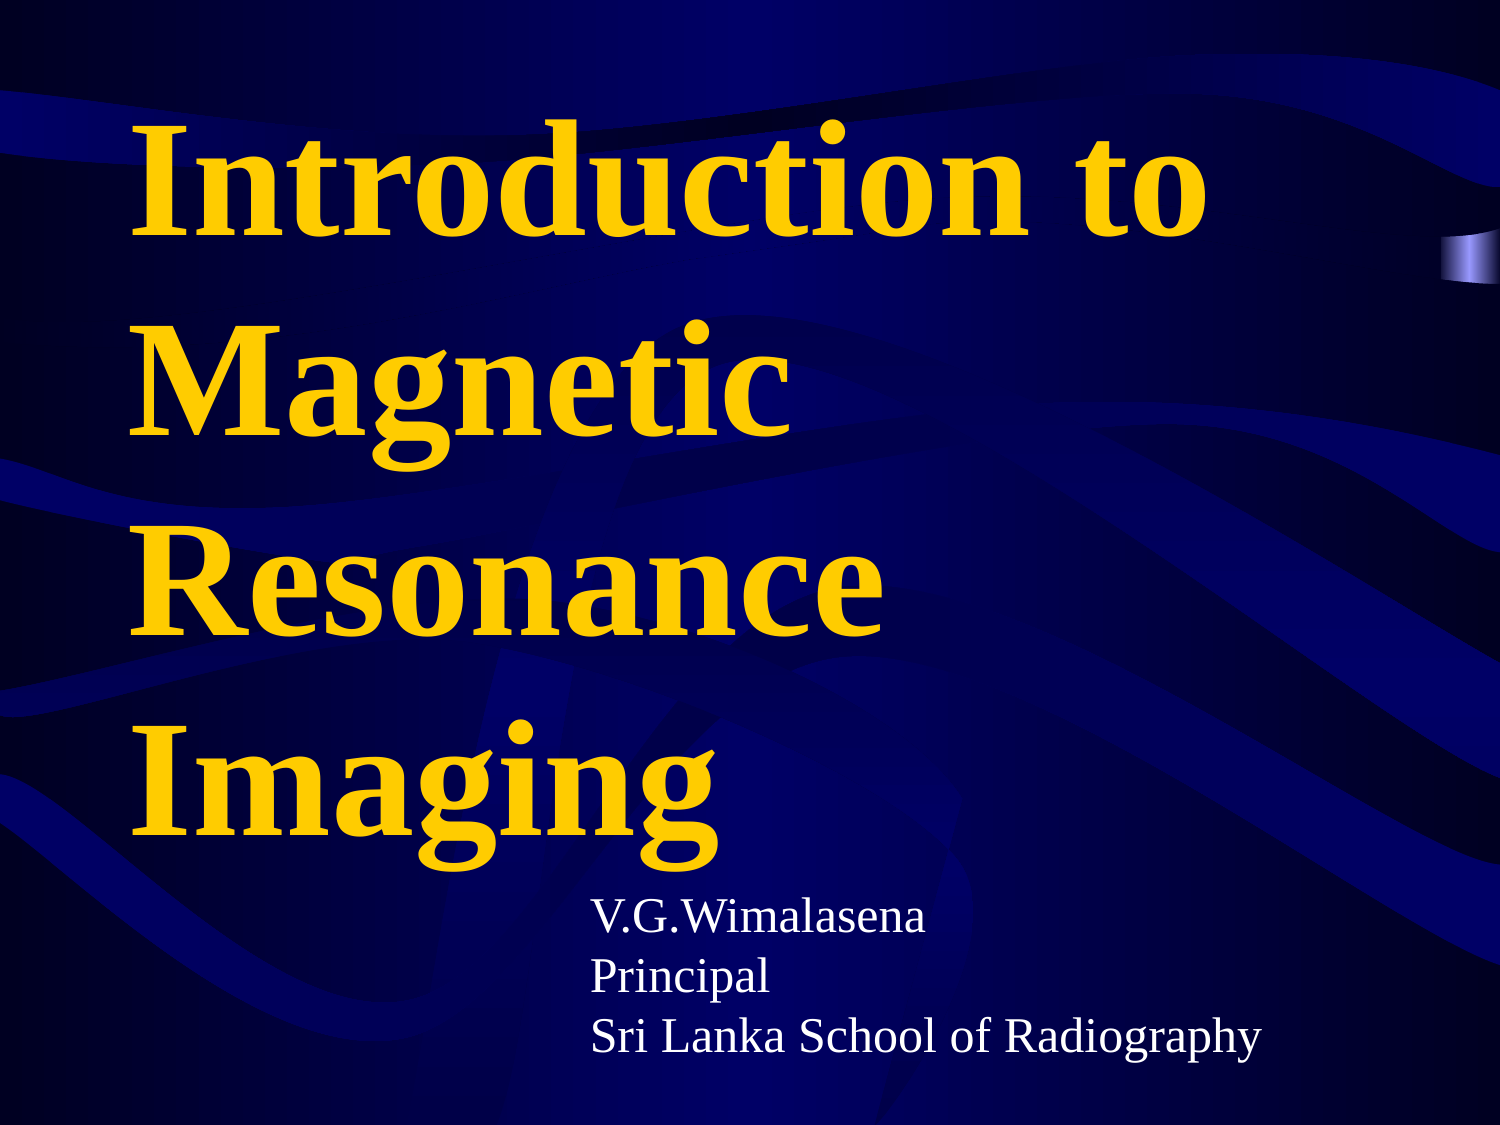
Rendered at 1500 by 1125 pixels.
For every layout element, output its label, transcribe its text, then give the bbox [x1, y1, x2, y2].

text_box V.G.Wimalasena Principal Sri Lanka School of Radiography [574, 874, 1400, 1070]
title Introduction to Magnetic Resonance Imaging [112, 374, 1388, 563]
